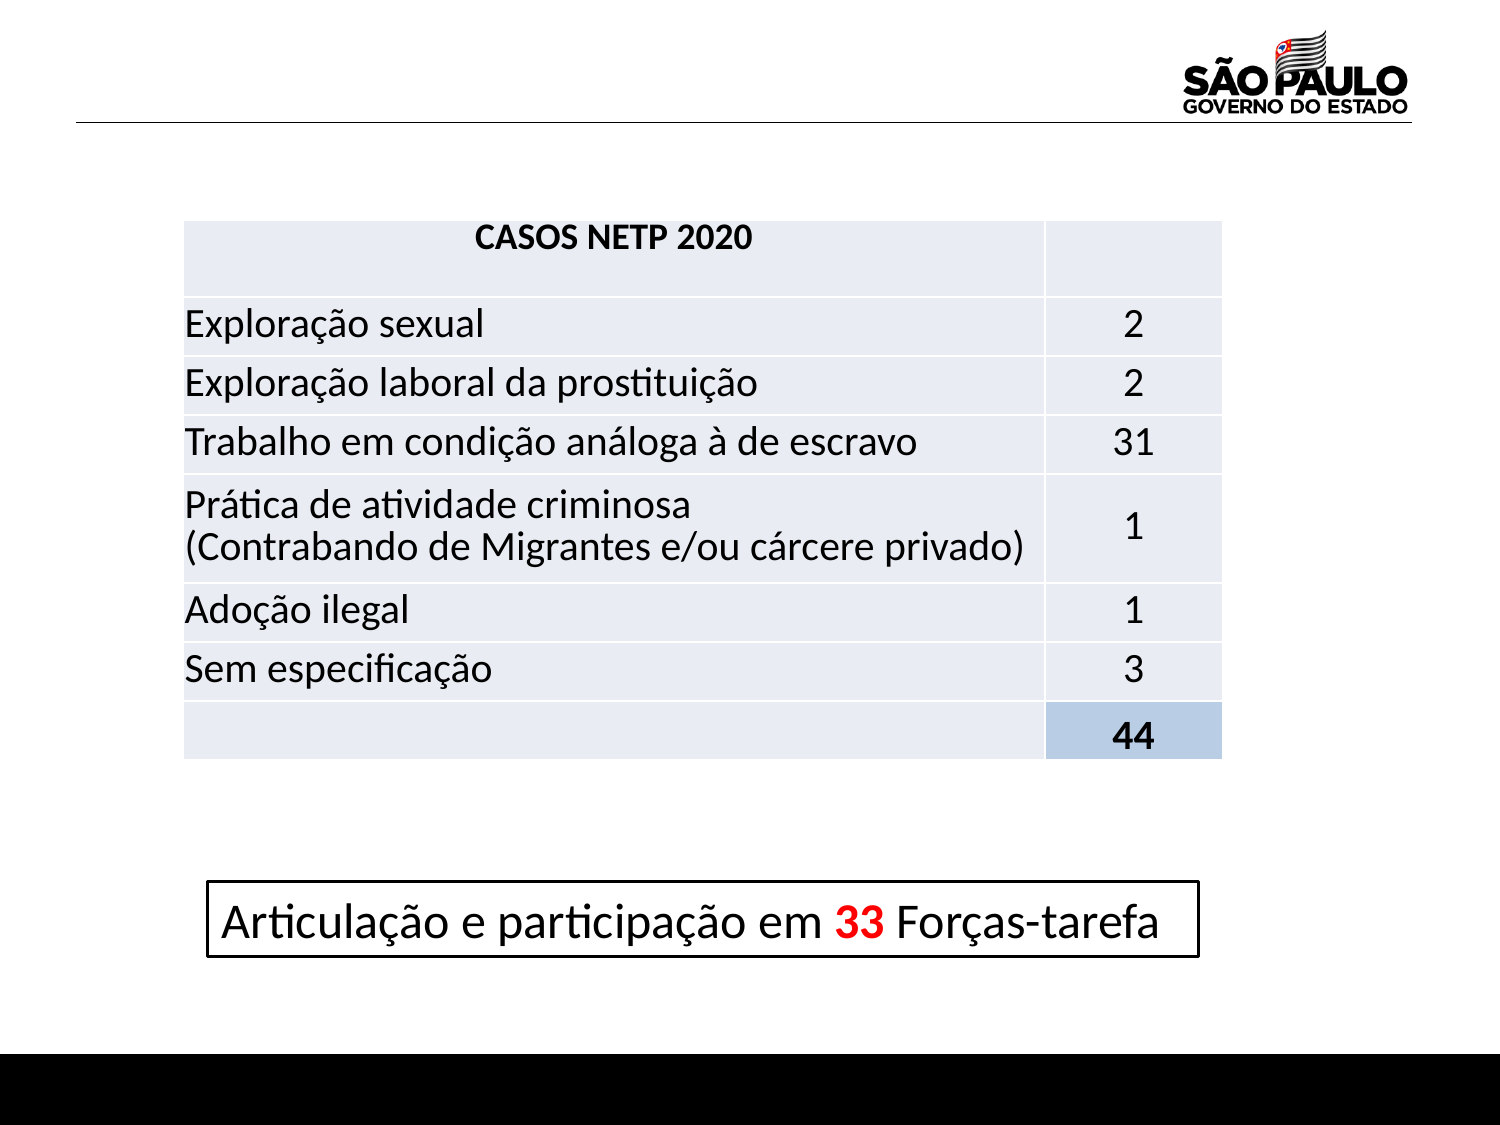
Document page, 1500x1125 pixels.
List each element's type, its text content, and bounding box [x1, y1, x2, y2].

table_cell 2 [1046, 298, 1222, 355]
picture [1178, 25, 1412, 118]
table_cell 44 [1046, 702, 1222, 759]
table_header CASOS NETP 2020 [184, 221, 1044, 296]
table_cell Exploração sexual [184, 298, 1044, 355]
table_cell 31 [1046, 416, 1222, 473]
table_cell Sem especificação [184, 643, 1044, 700]
table_cell 1 [1046, 475, 1222, 582]
table_cell 1 [1046, 584, 1222, 641]
table_cell 2 [1046, 357, 1222, 414]
table_cell [184, 702, 1044, 759]
table_cell Exploração laboral da prostituição [184, 357, 1044, 414]
table_header [1046, 221, 1222, 296]
table_cell Trabalho em condição análoga à de escravo [184, 416, 1044, 473]
text_box Articulação e participação em 33 Forças-tarefa [207, 881, 1199, 957]
table_cell Prática de atividade criminosa (Contrabando de Migrantes e/ou cárcere privado) [184, 475, 1044, 582]
table_cell Adoção ilegal [184, 584, 1044, 641]
table_cell 3 [1046, 643, 1222, 700]
